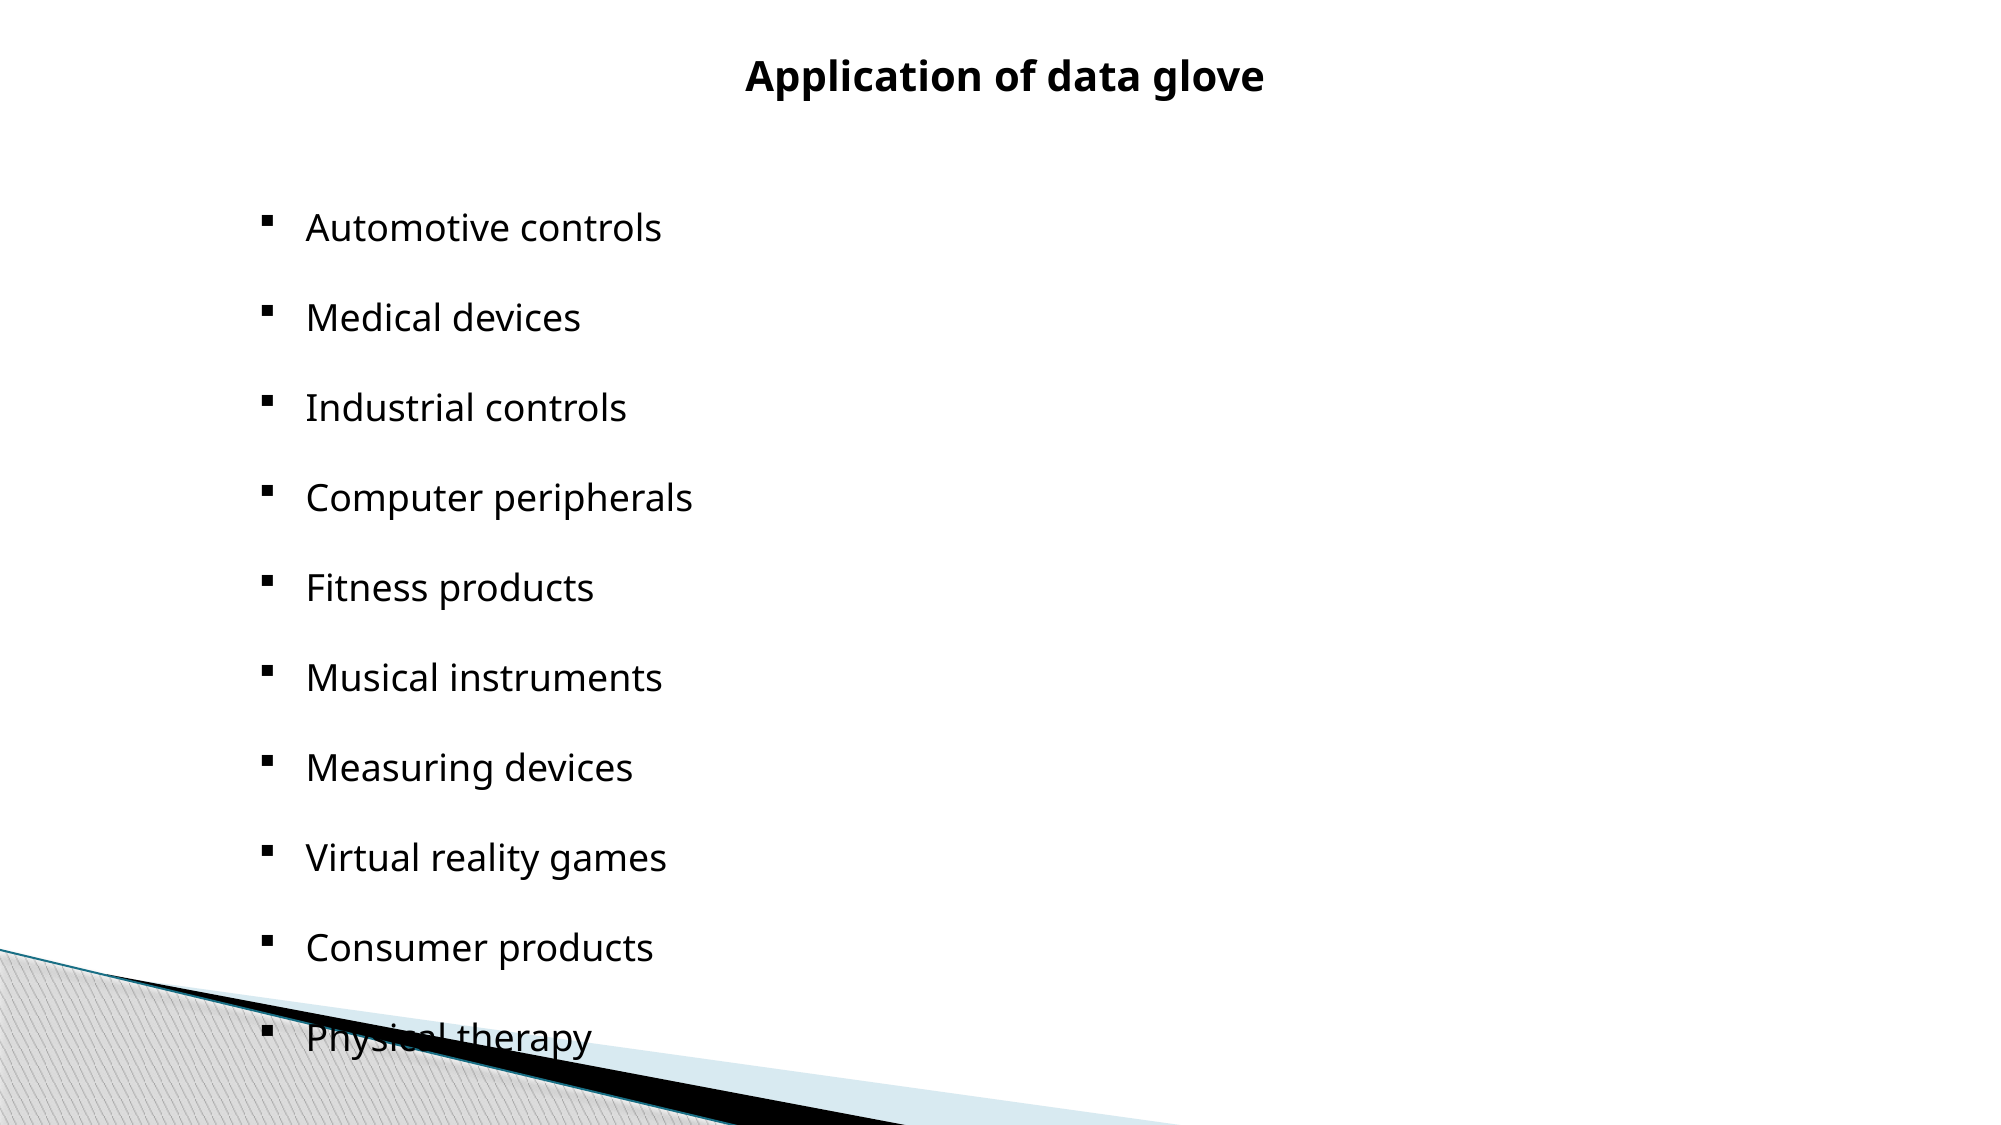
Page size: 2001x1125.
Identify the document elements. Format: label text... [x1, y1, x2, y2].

text_box Automotive controls Medical devices Industrial controls Computer peripherals Fitness products Musical instruments Measuring devices Virtual reality games Consumer products Physical therapy [244, 196, 1244, 1066]
text_box Application of data glove [5, 42, 2000, 108]
